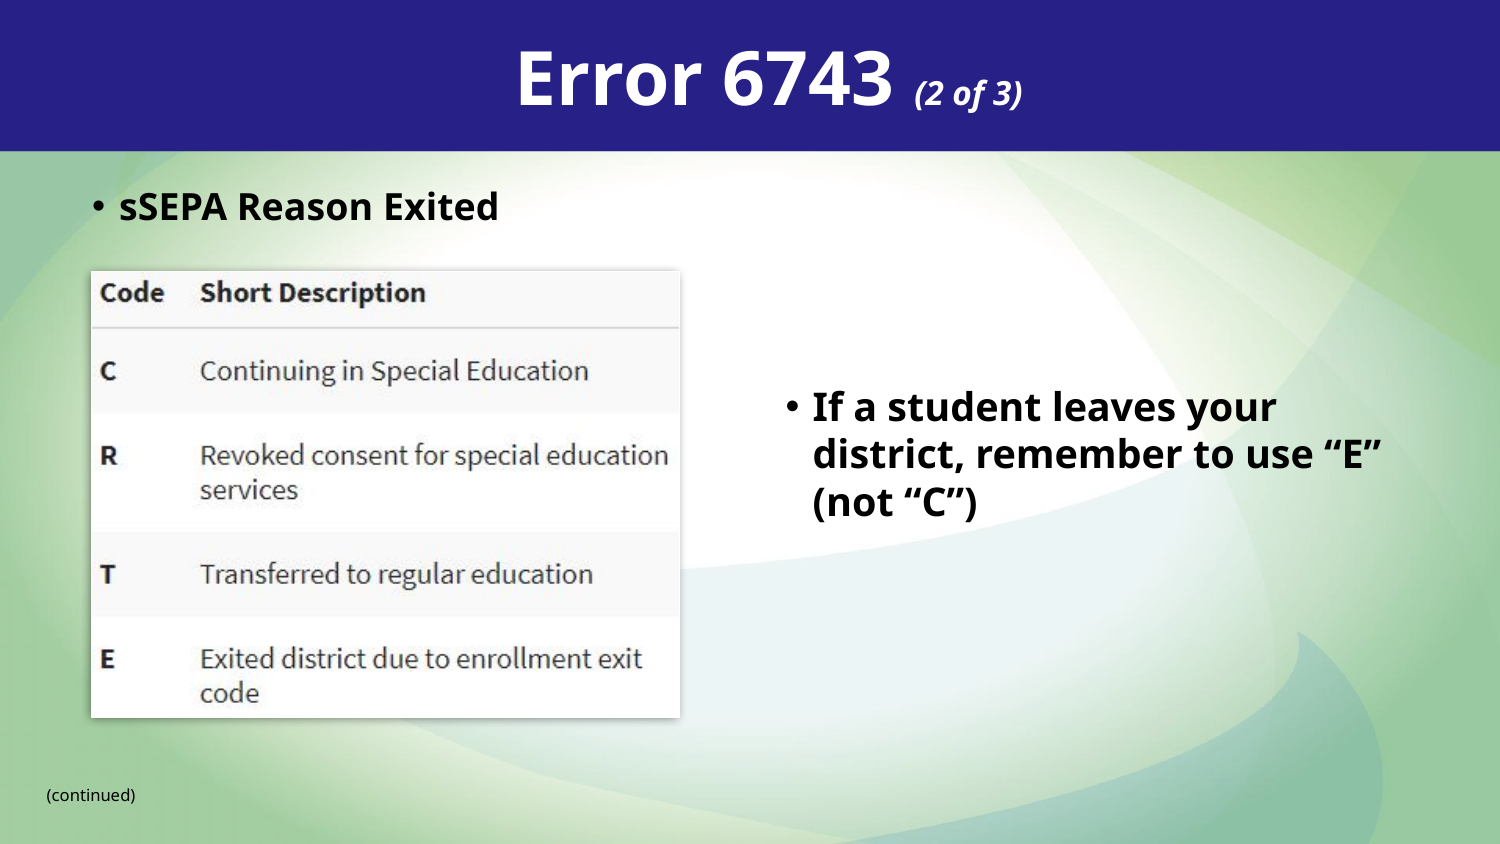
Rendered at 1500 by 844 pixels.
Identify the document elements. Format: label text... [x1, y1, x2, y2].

text_box If a student leaves your district, remember to use “E” (not “C”) [770, 366, 1413, 536]
title Error 6743 (2 of 3) [0, 0, 1500, 152]
text_box (continued) [19, 777, 221, 812]
picture [91, 270, 680, 717]
text_box sSEPA Reason Exited [77, 167, 1425, 256]
